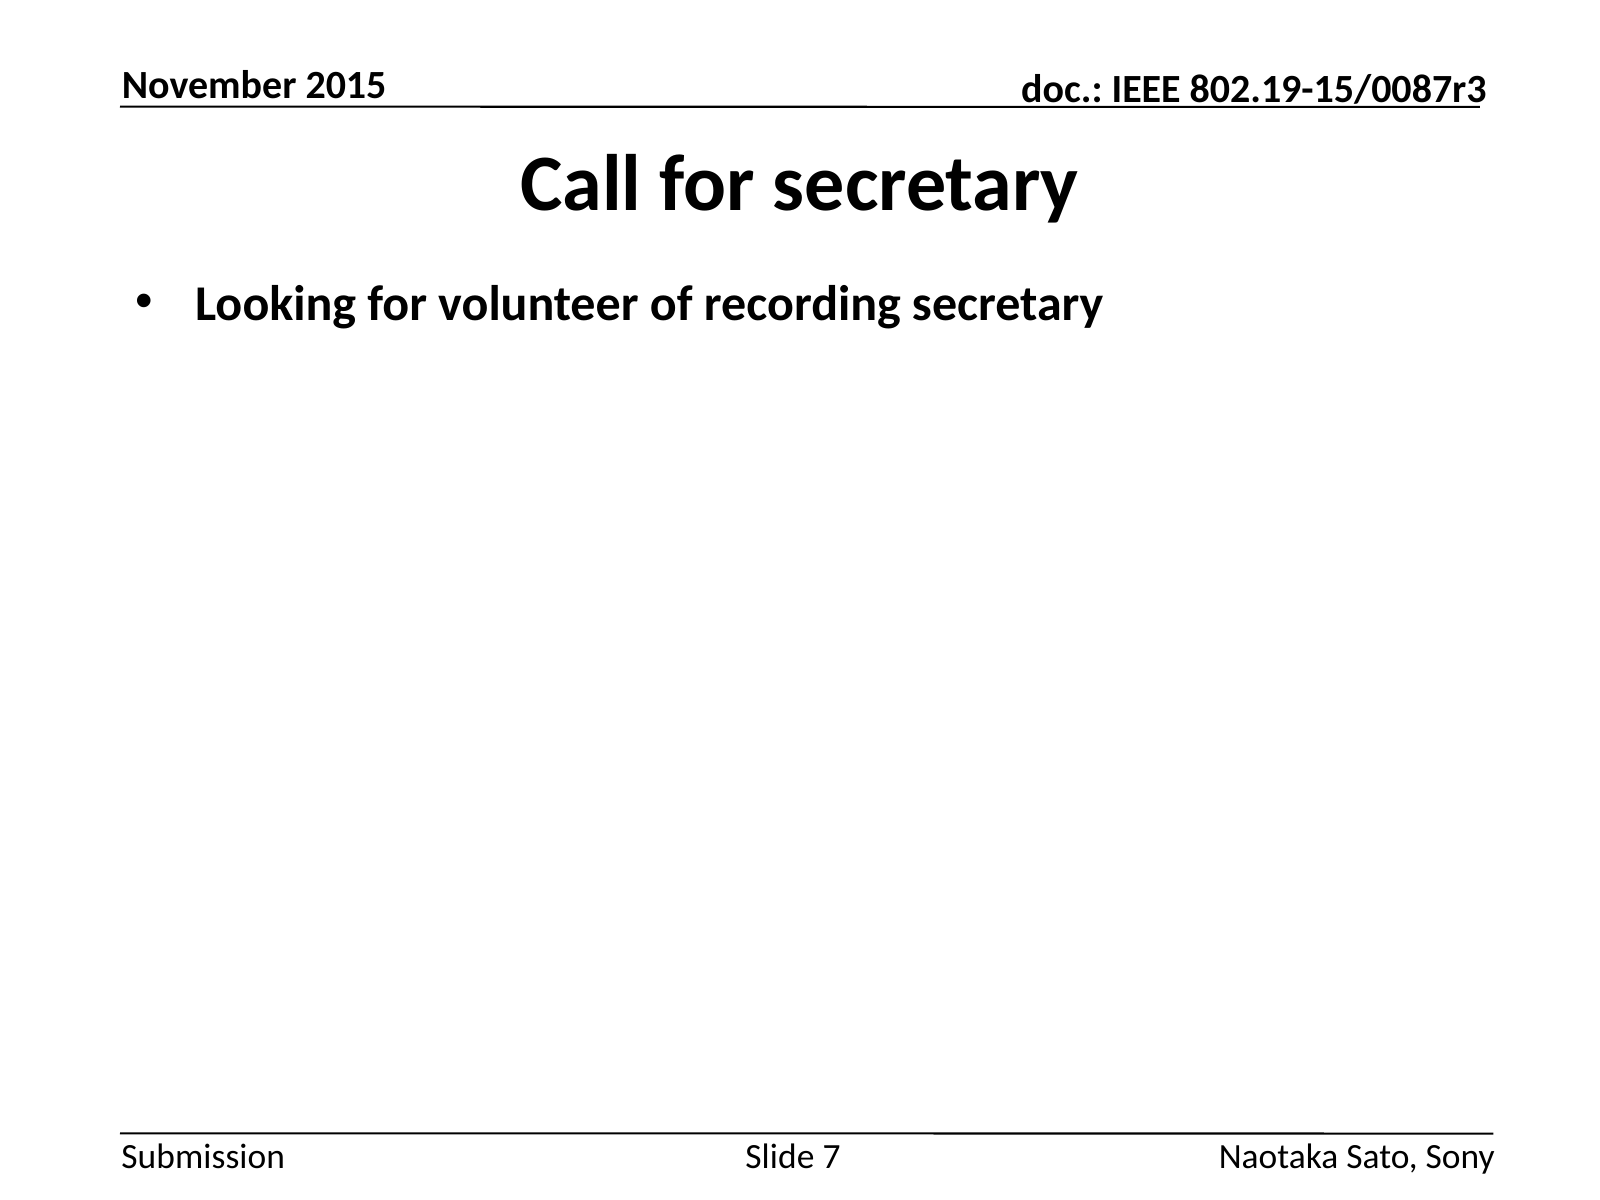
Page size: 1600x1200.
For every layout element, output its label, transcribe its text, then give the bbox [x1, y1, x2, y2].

title Call for secretary [119, 119, 1480, 238]
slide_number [121, 58, 451, 107]
footer Naotaka Sato, Sony [937, 1132, 1495, 1174]
slide_number Slide 7 [733, 1132, 854, 1197]
list Looking for volunteer of recording secretary [119, 262, 1480, 1126]
